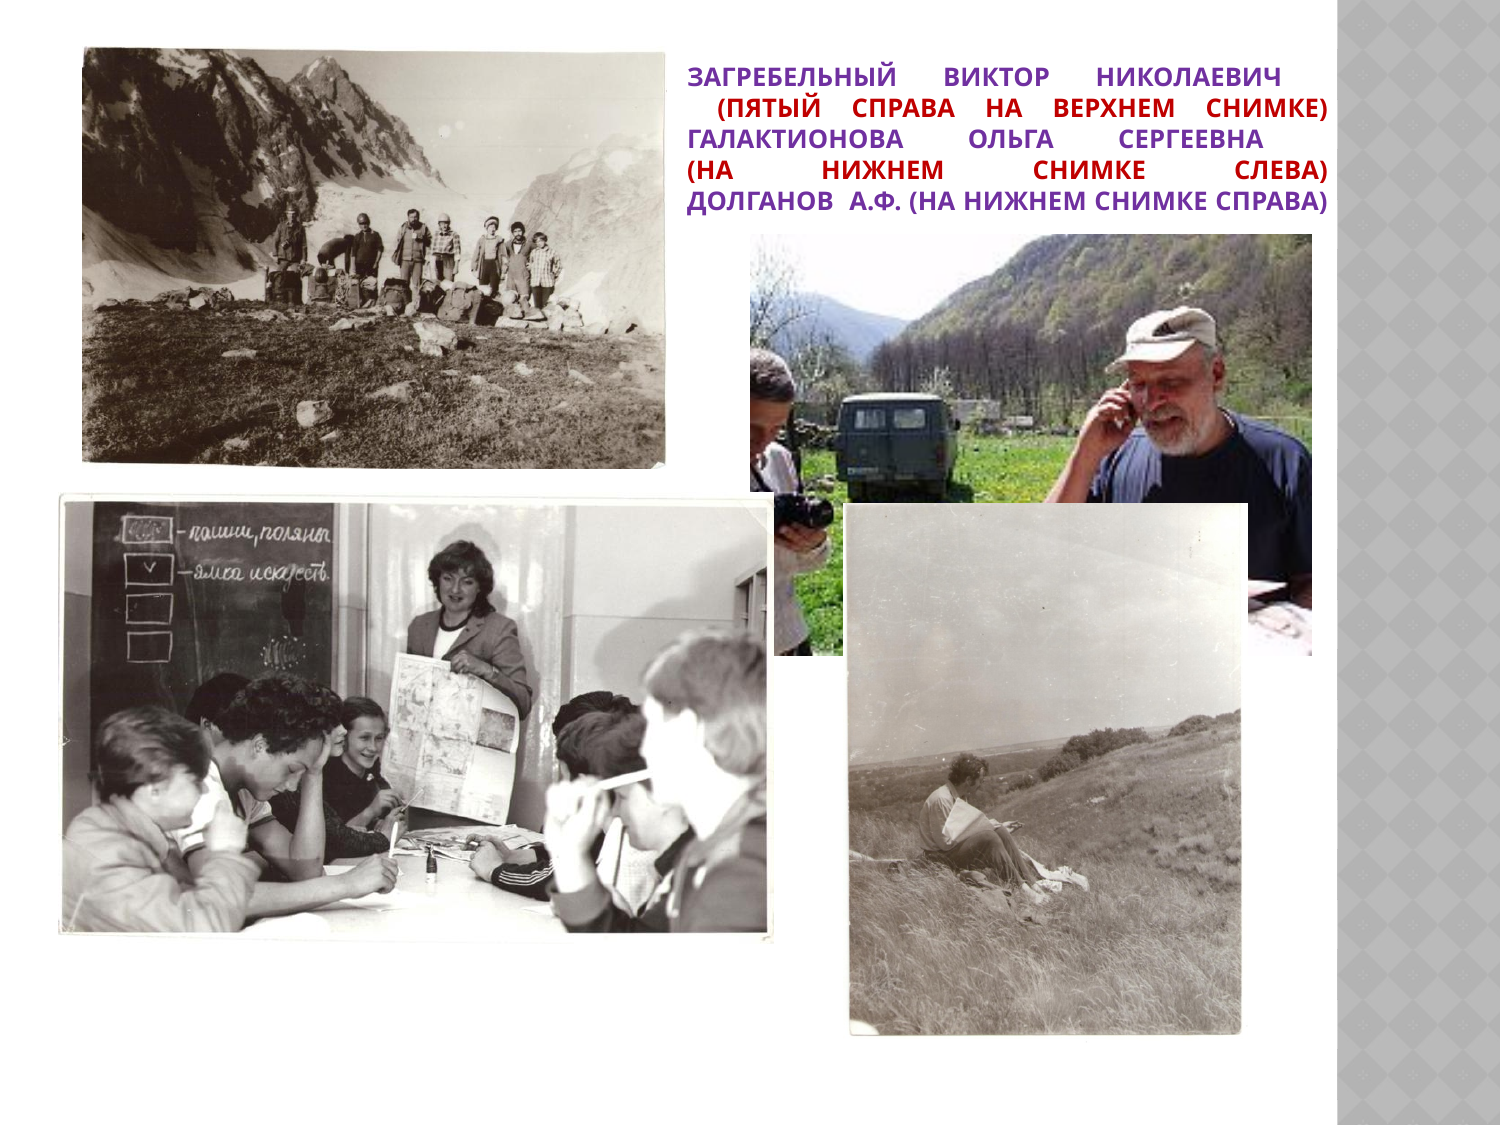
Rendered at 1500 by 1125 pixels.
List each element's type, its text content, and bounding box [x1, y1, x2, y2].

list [81, 46, 668, 470]
picture [58, 233, 1312, 1044]
title Загребельный виктор николаевич (пятый справа на верхнем снимке) Галактионова Ольга Сергеевна (на нижнем снимке слева) Долганов А.Ф. (на нижнем снимке справа) [679, 0, 1336, 247]
